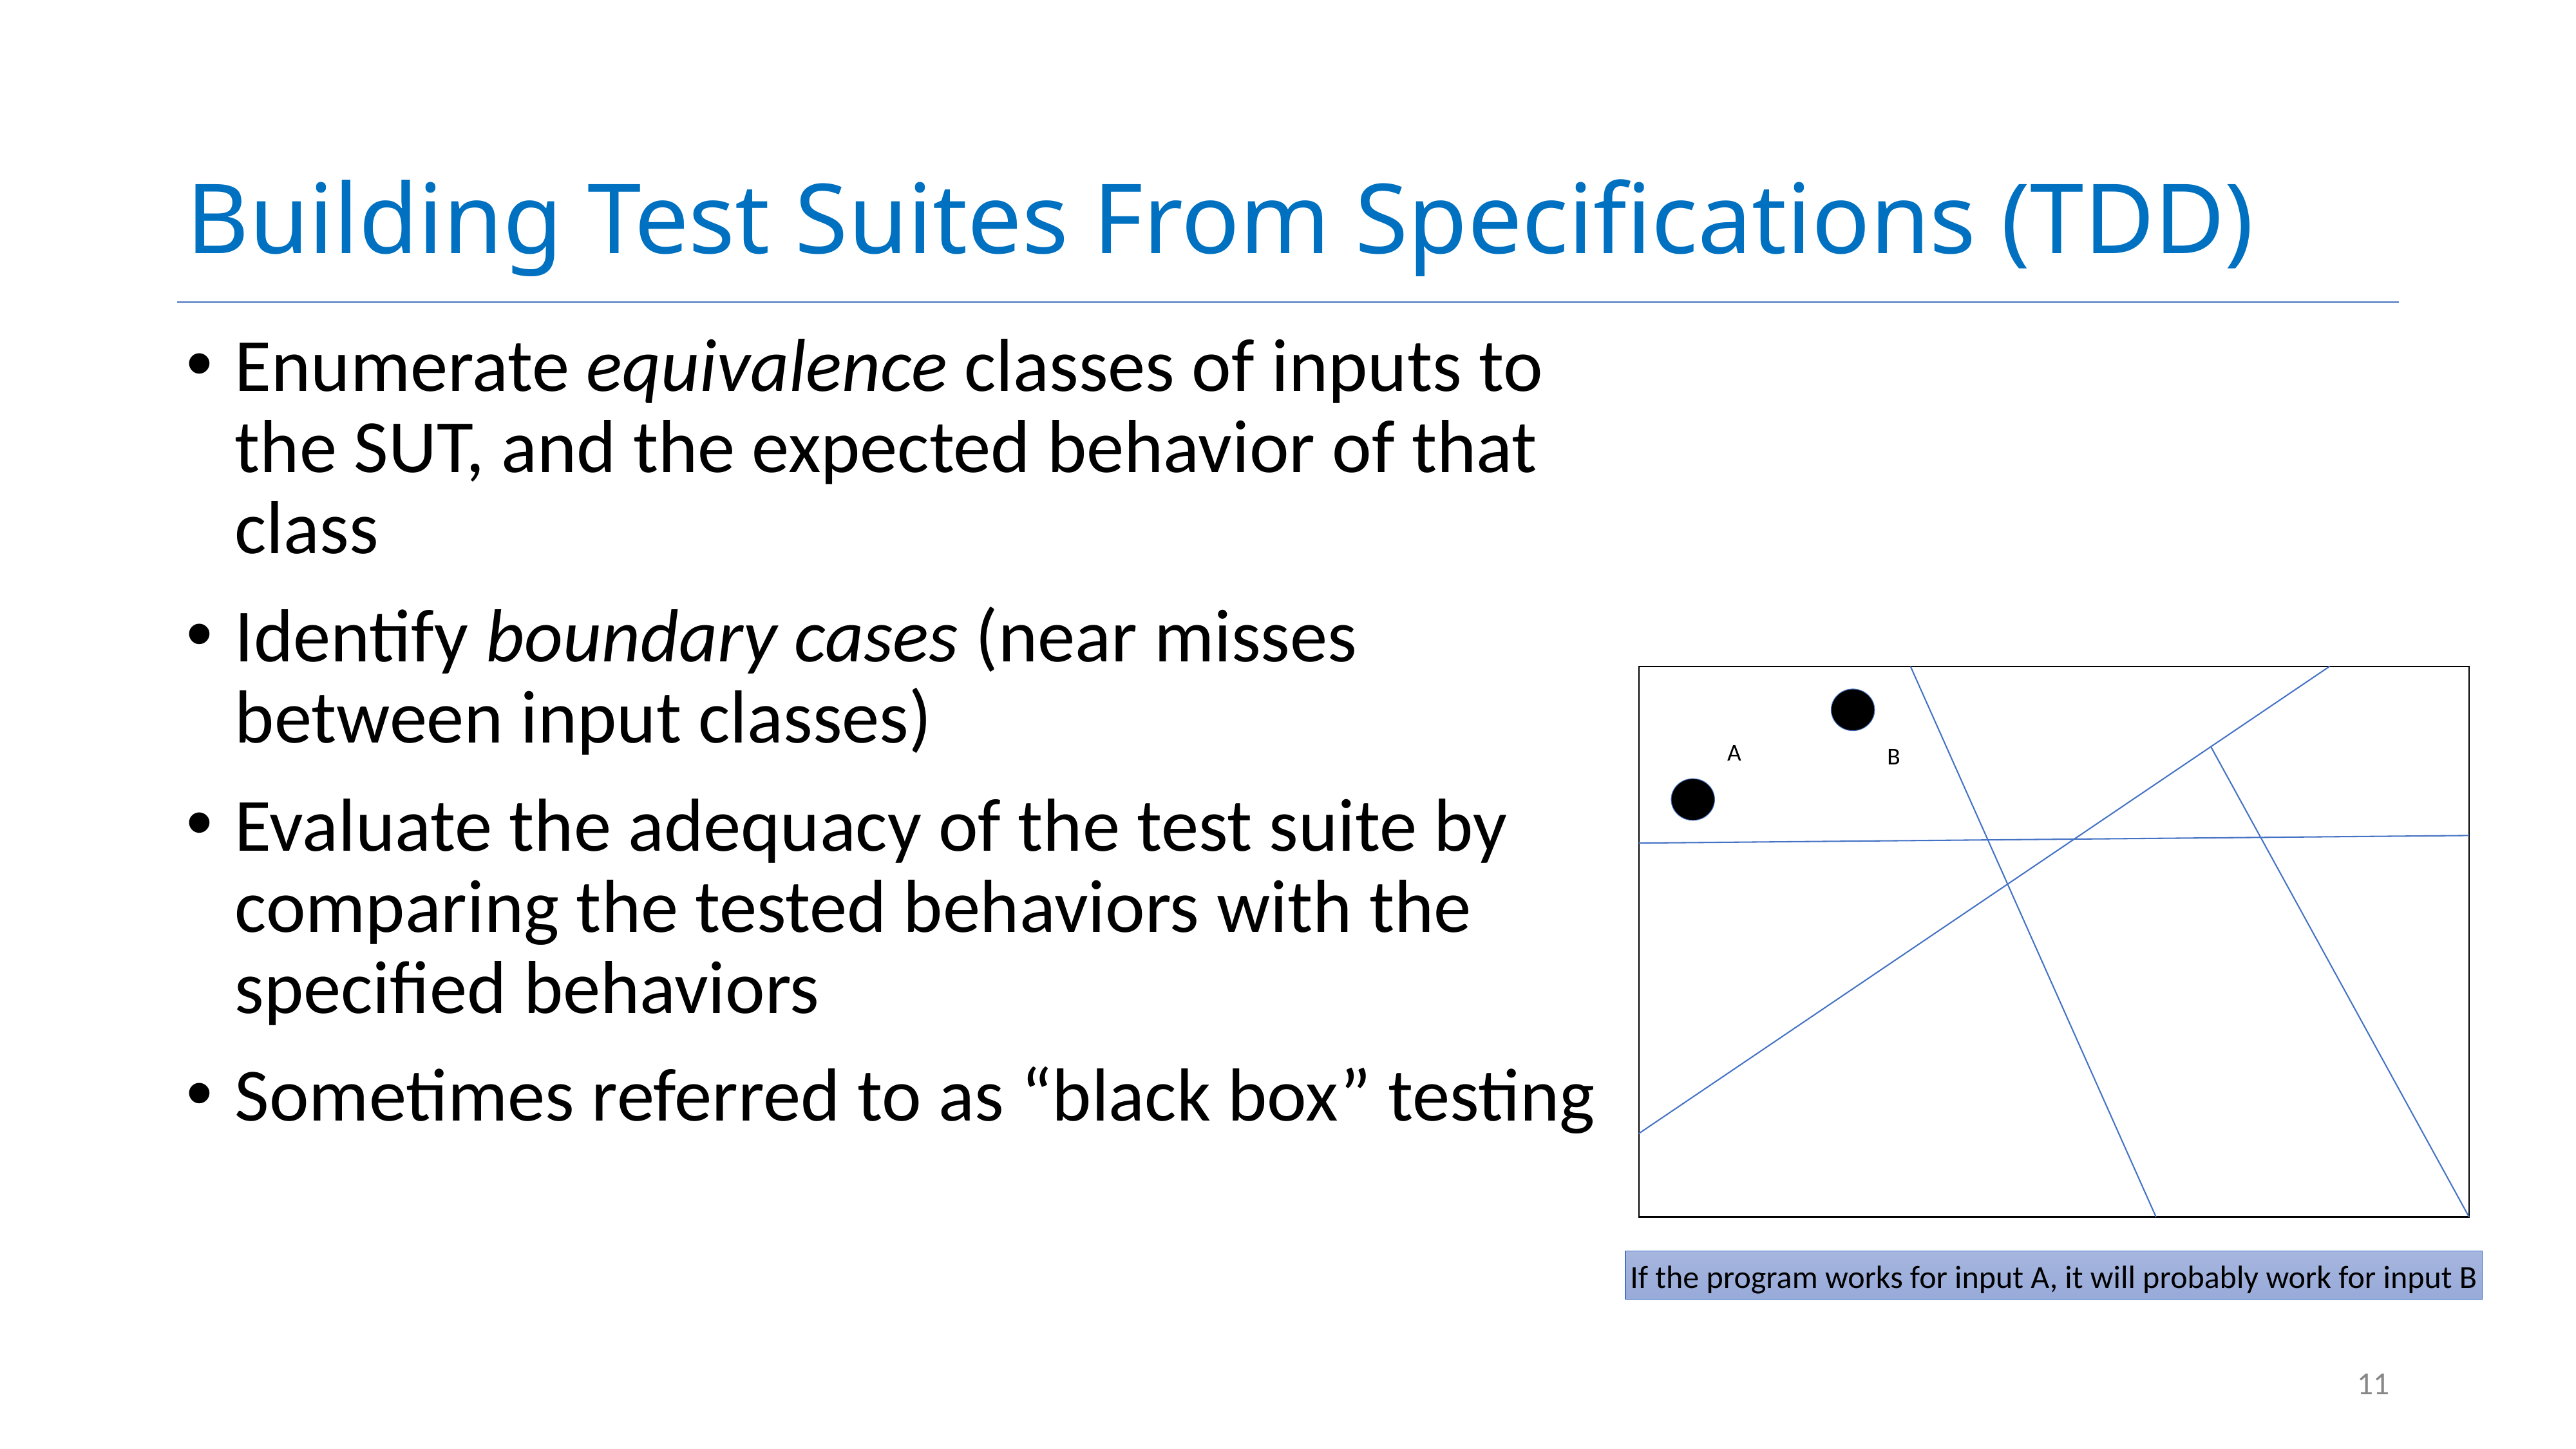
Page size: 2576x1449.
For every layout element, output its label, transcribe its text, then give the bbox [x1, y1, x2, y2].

text_box If the program works for input A, it will probably work for input B [1625, 1251, 2483, 1300]
title Building Test Suites From Specifications (TDD) [176, 3, 2511, 285]
slide_number 11 [2344, 1355, 2400, 1408]
list Enumerate equivalence classes of inputs to the SUT, and the expected behavior of that class Identify boundary cases (near misses between input classes) Evaluate the adequacy of the test suite by comparing the tested behaviors with the specified behaviors Sometimes referred to as “black box” testing [176, 316, 1635, 1238]
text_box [1638, 666, 2470, 1217]
